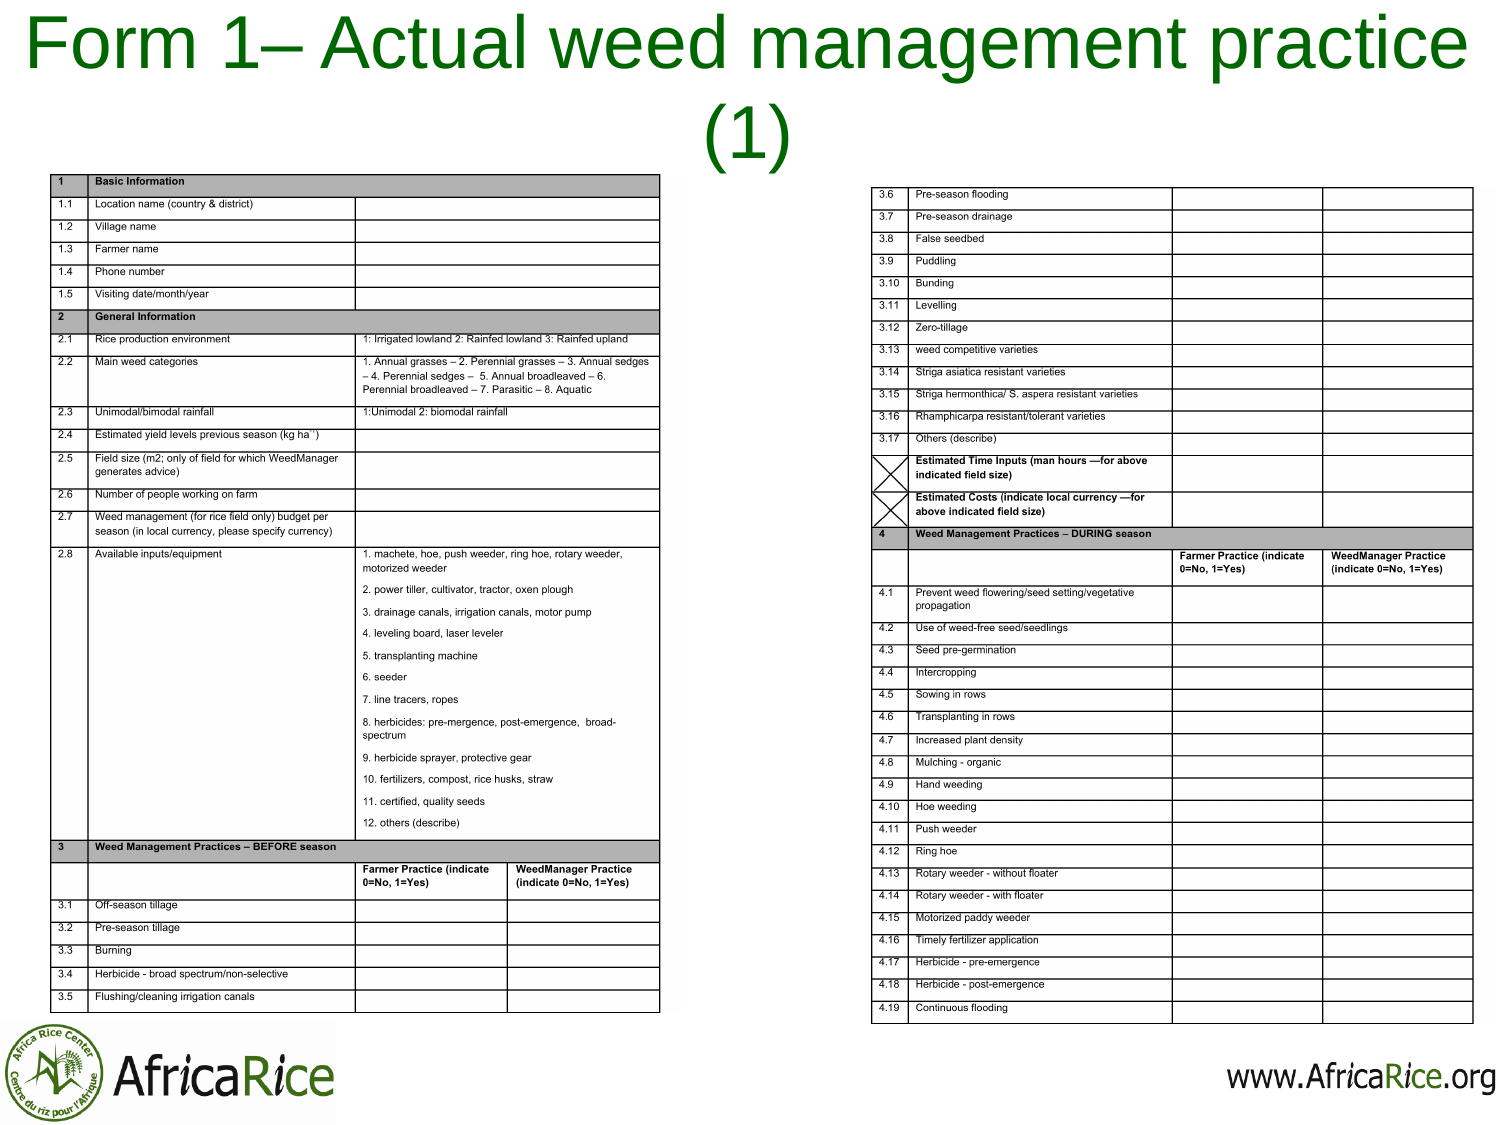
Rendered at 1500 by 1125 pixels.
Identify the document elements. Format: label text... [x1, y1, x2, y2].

title Form 1– Actual weed management practice (1) [0, 37, 1499, 130]
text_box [49, 174, 684, 1013]
picture [0, 1020, 336, 1125]
picture [1224, 1062, 1500, 1098]
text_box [871, 187, 1497, 1025]
